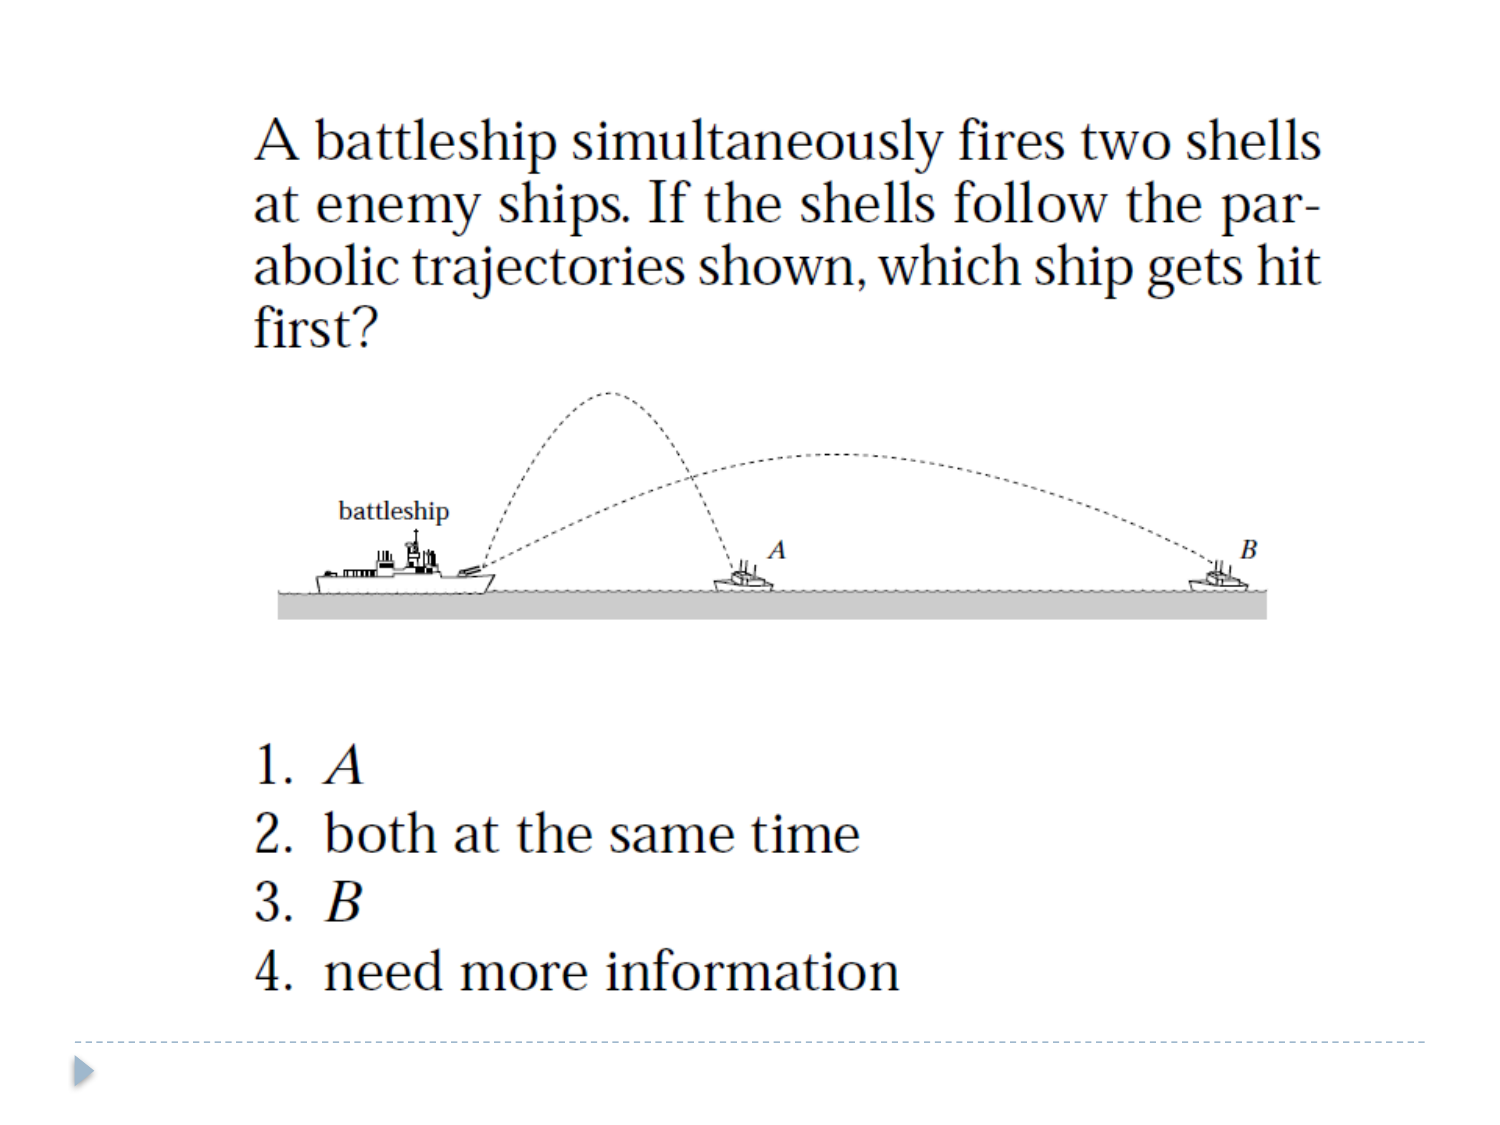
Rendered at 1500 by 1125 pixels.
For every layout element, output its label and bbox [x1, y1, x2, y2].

picture [149, 99, 1351, 1026]
